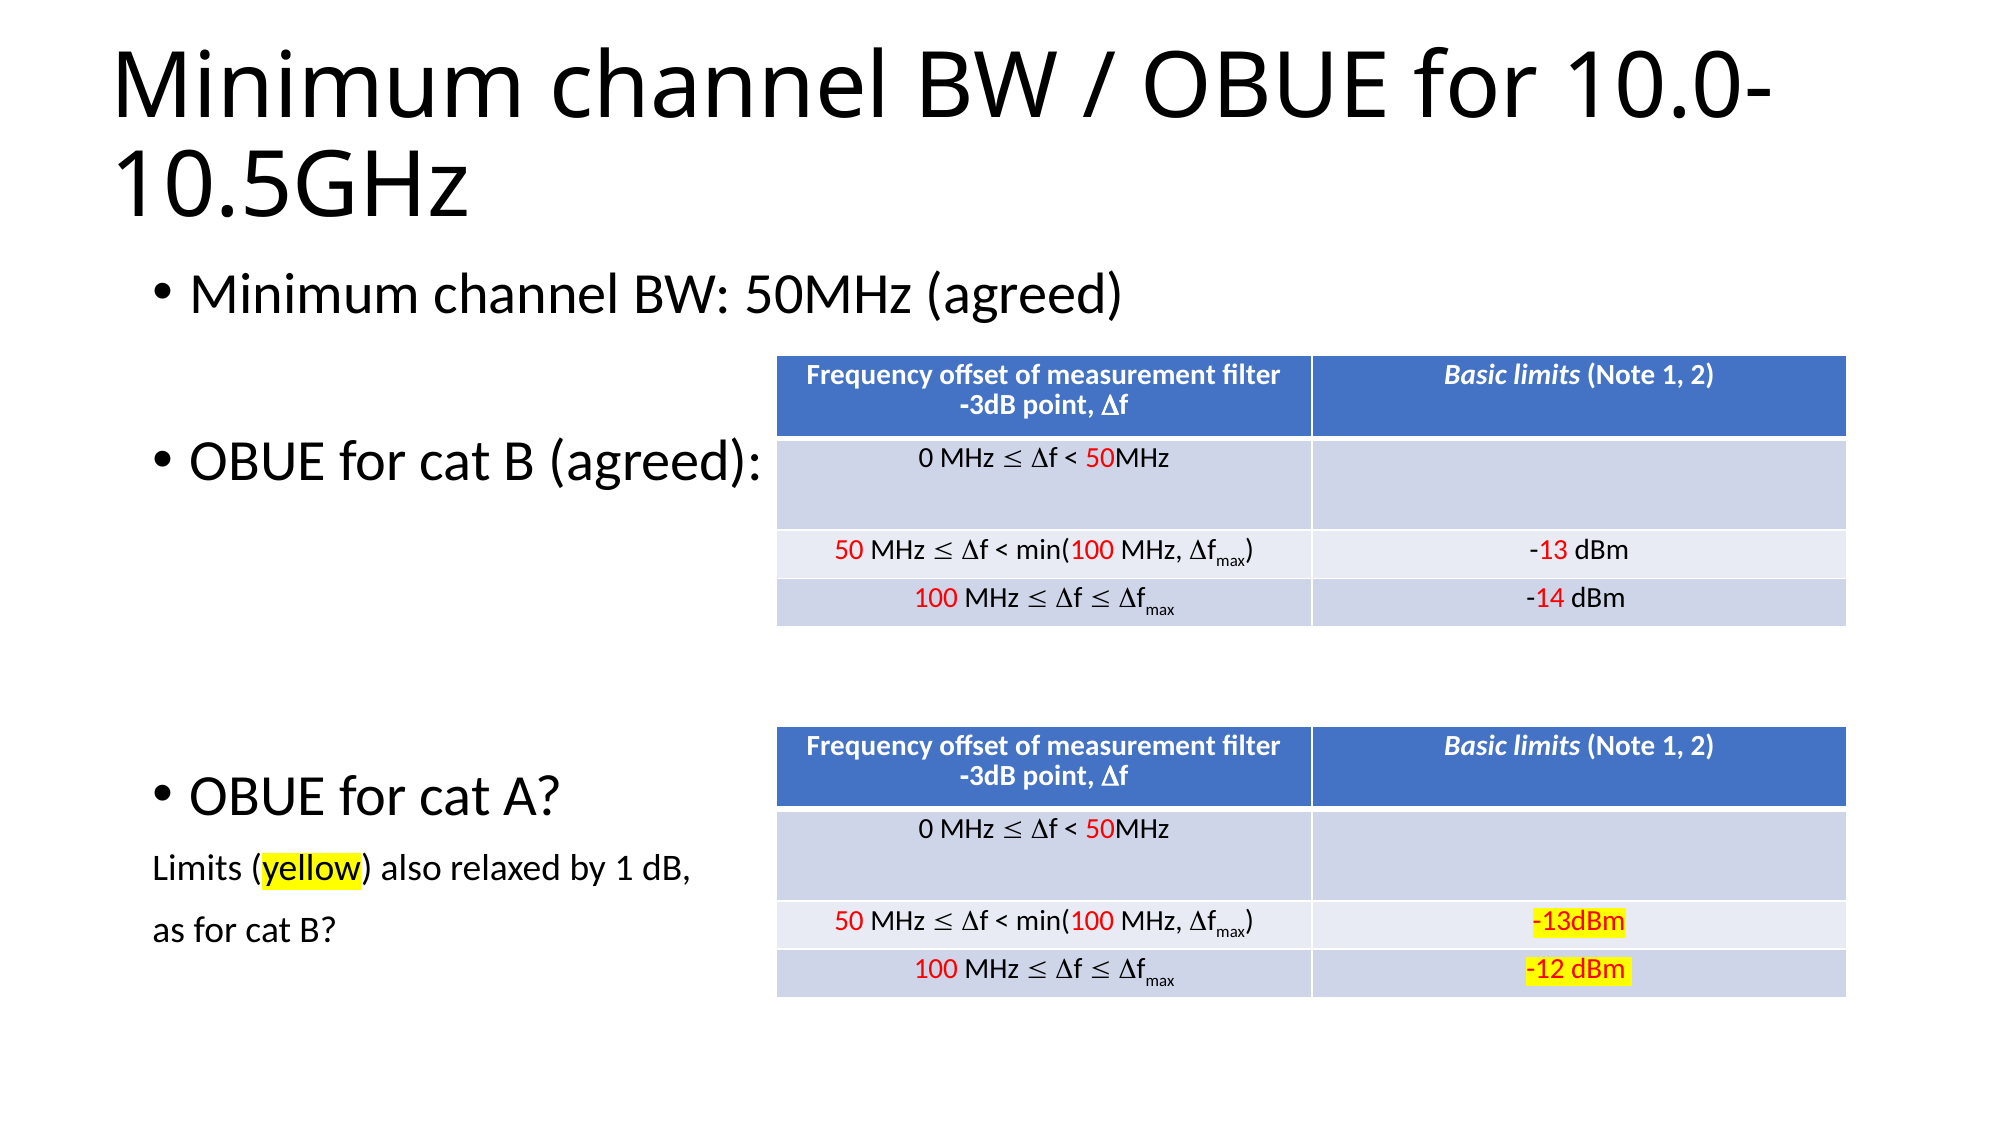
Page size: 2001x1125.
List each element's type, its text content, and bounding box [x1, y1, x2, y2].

title Minimum channel BW / OBUE for 10.0-10.5GHz [95, 59, 2000, 216]
list Minimum channel BW: 50MHz (agreed) OBUE for cat B (agreed): OBUE for cat A? Limits (yellow) also relaxed by 1 dB, as for cat B? [137, 255, 1863, 1083]
